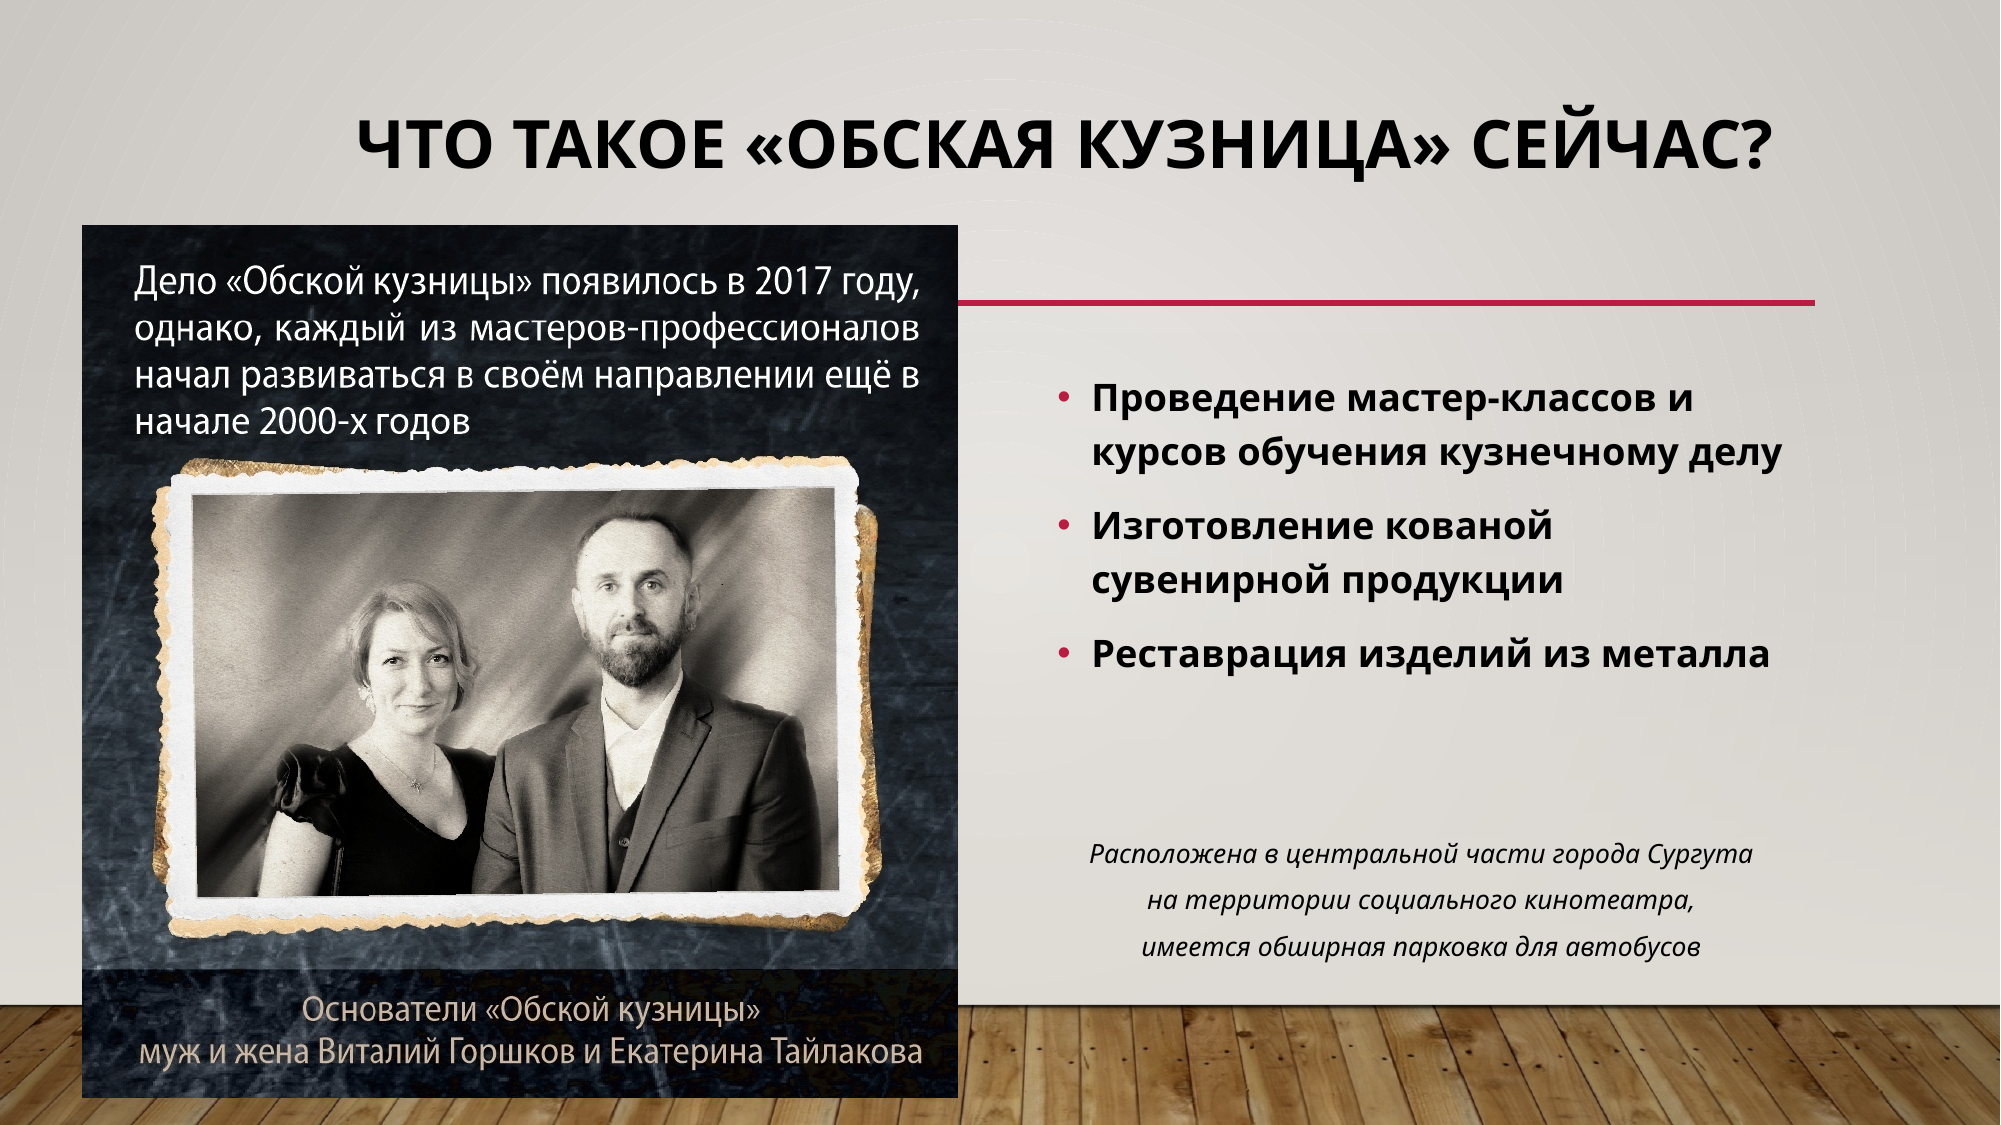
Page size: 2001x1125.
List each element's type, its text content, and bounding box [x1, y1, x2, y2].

picture [0, 1005, 2000, 1125]
list Проведение мастер-классов и курсов обучения кузнечному делу Изготовление кованой сувенирной продукции Реставрация изделий из металла Расположена в центральной части города Сургута на территории социального кинотеатра, имеется обширная парковка для автобусов [1042, 356, 1801, 1018]
title Что такое «обская кузница» сейчас? [341, 103, 1918, 277]
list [82, 225, 958, 1098]
